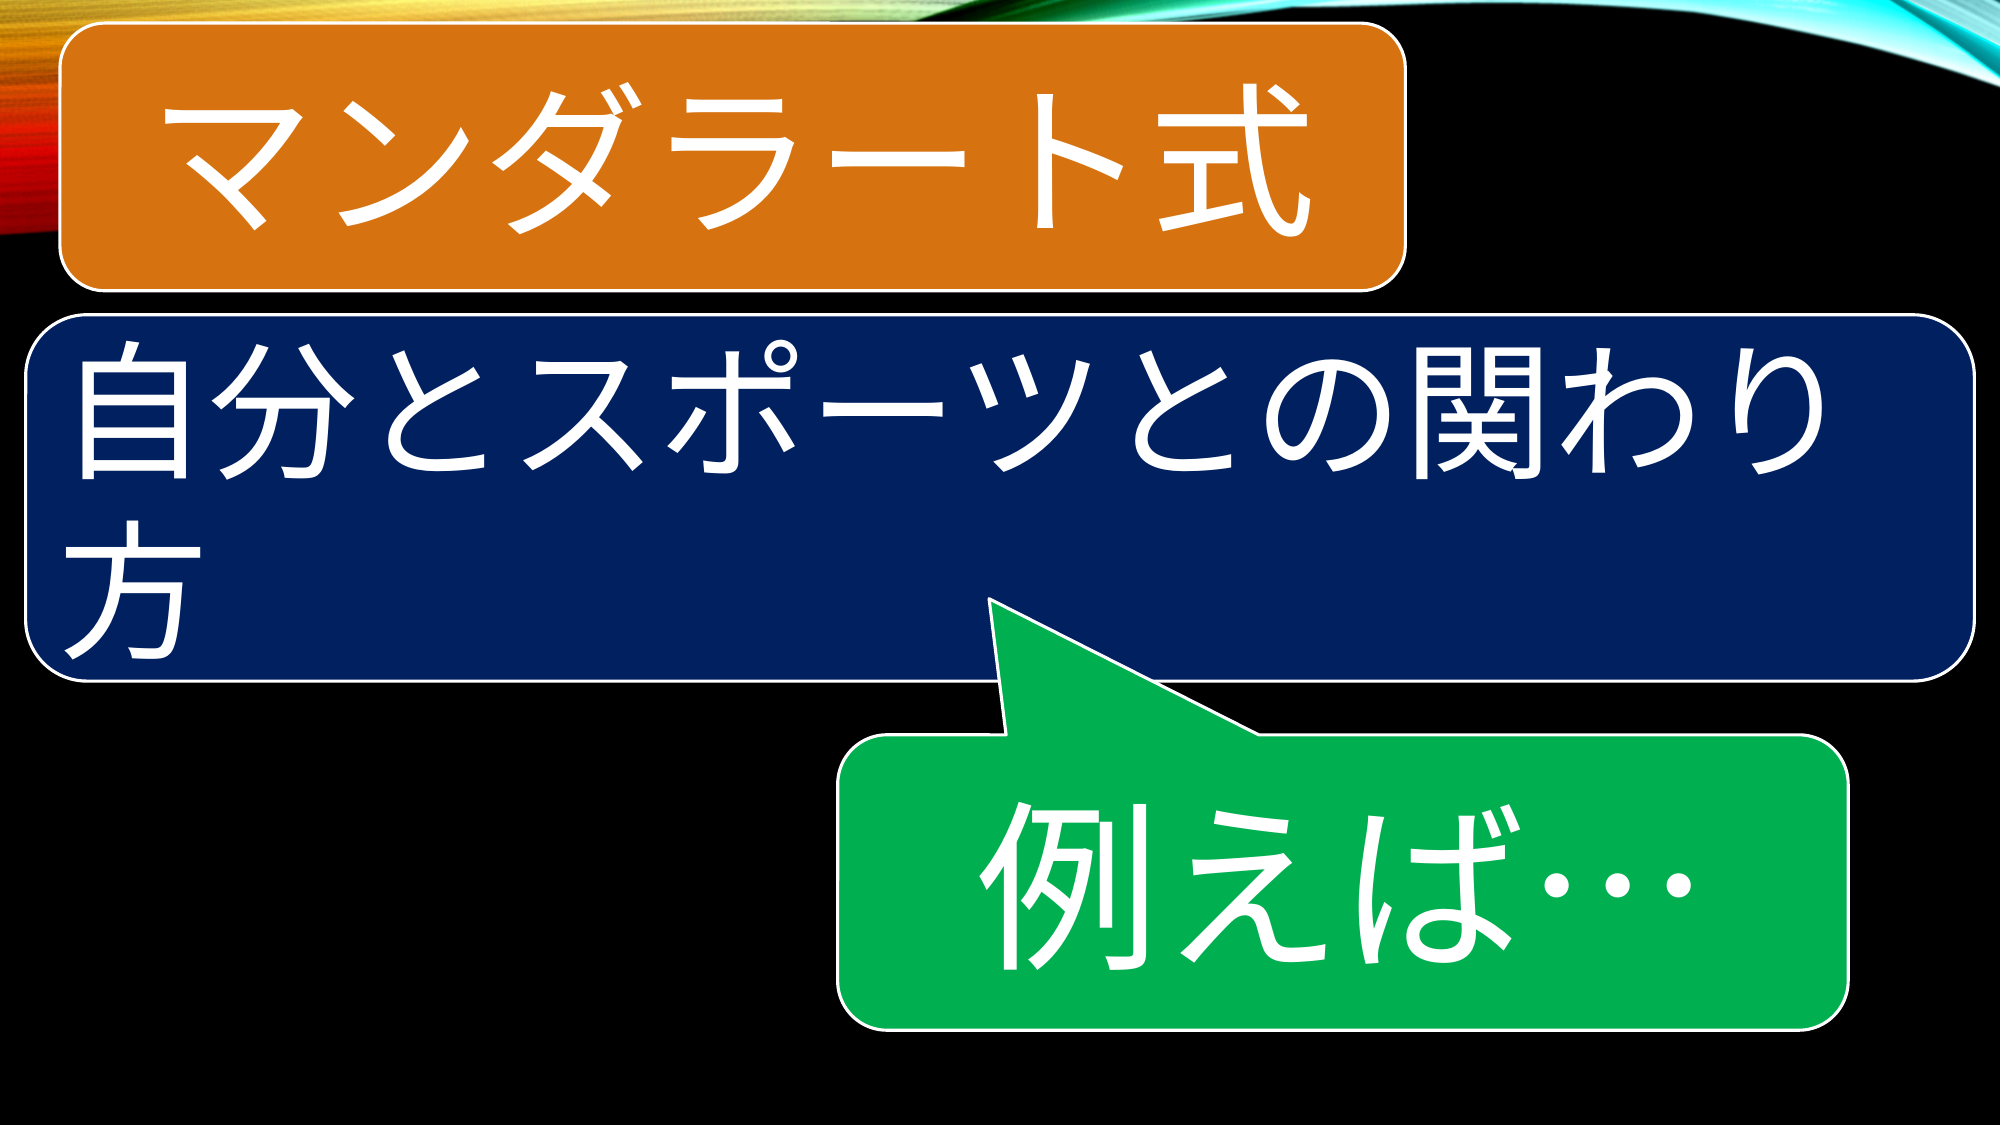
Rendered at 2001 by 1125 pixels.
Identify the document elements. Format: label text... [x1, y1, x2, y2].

text_box マンダラート式 [58, 21, 1407, 293]
text_box 例えば… [836, 597, 1850, 1032]
text_box 自分とスポーツとの関わり方 [24, 313, 1976, 683]
picture [0, 0, 2000, 237]
